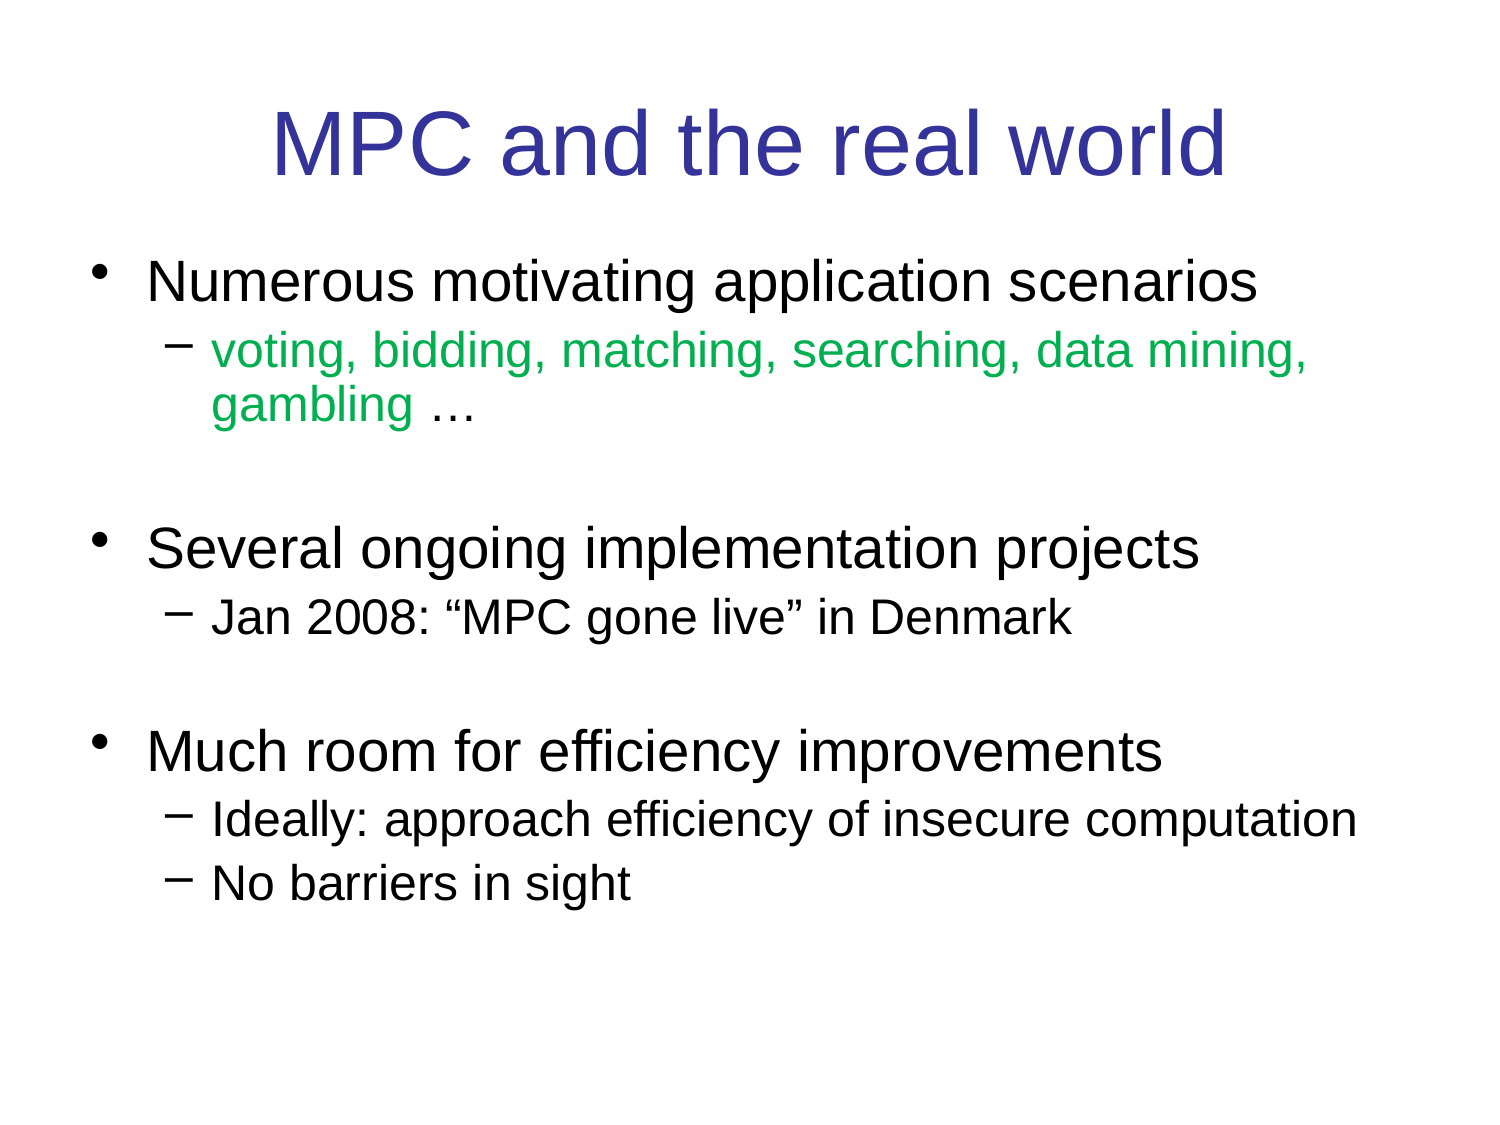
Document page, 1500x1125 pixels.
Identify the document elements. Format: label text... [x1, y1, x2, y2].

title MPC and the real world [75, 45, 1425, 233]
list Numerous motivating application scenarios voting, bidding, matching, searching, data mining, gambling … Several ongoing implementation projects Jan 2008: “MPC gone live” in Denmark Much room for efficiency improvements Ideally: approach efficiency of insecure computation No barriers in sight [75, 243, 1425, 1071]
